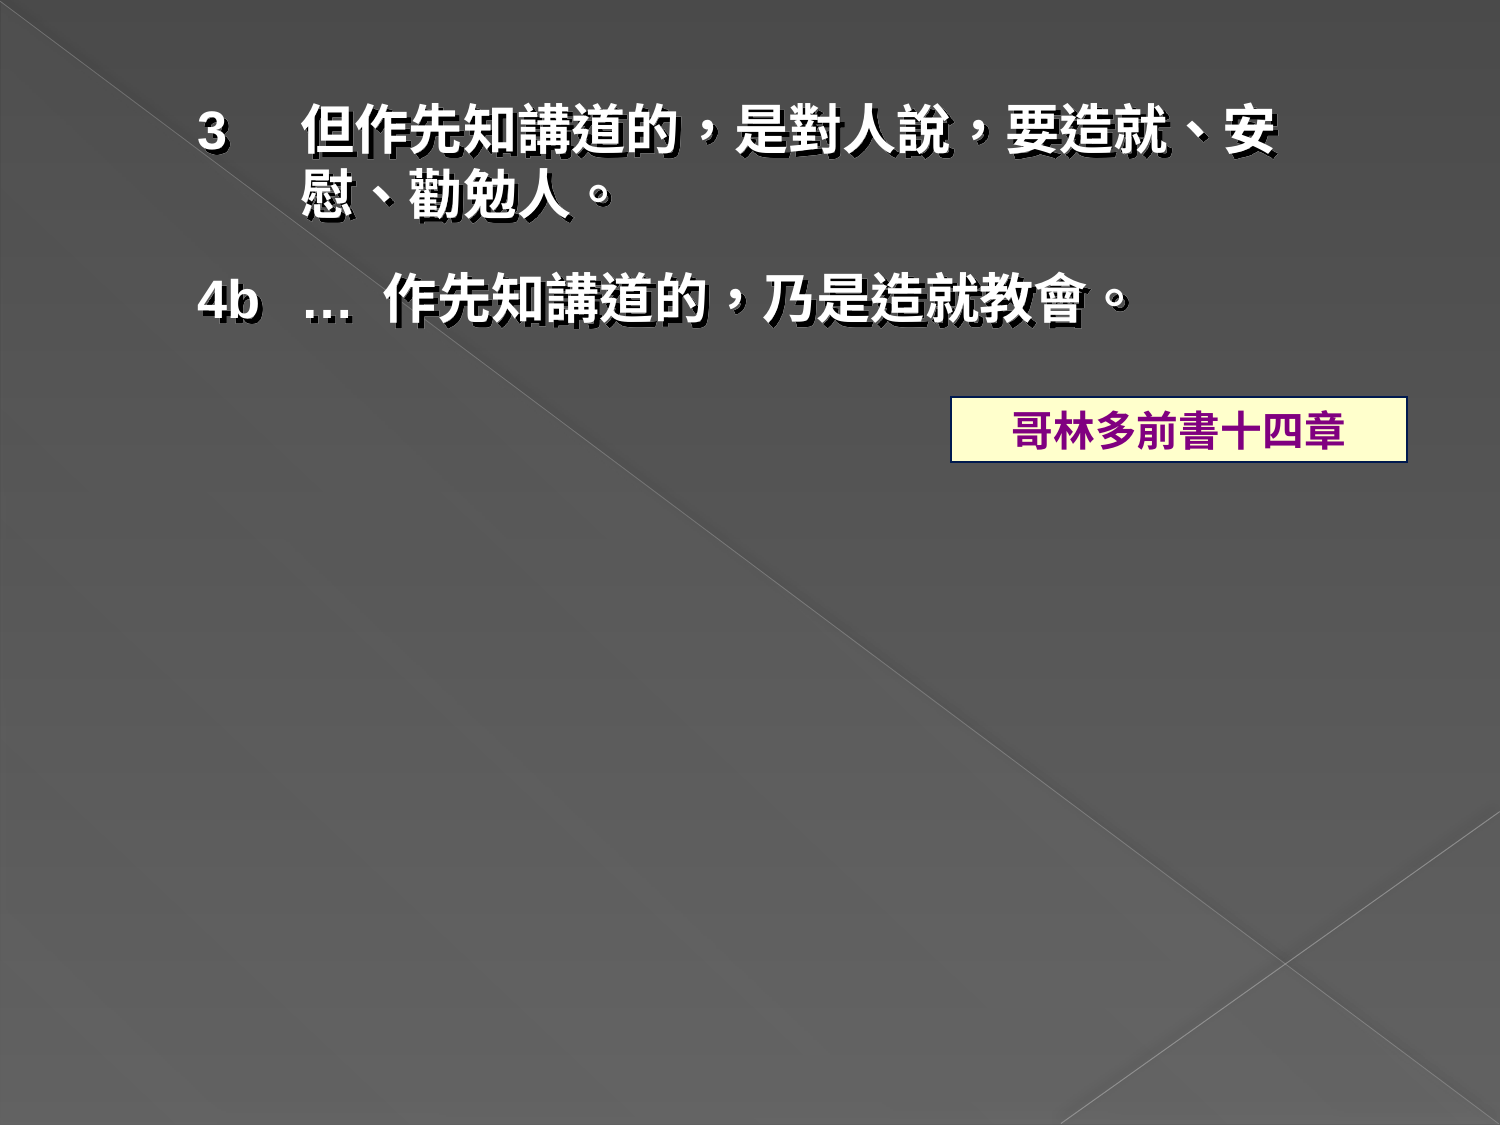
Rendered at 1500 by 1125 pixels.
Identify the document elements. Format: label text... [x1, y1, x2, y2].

text_box 4b … 作先知講道的，乃是造就教會。 [182, 257, 1304, 337]
text_box 哥林多前書十四章 [950, 397, 1407, 462]
text_box 3 但作先知講道的，是對人說，要造就、安慰、勸勉人。 [182, 87, 1294, 233]
